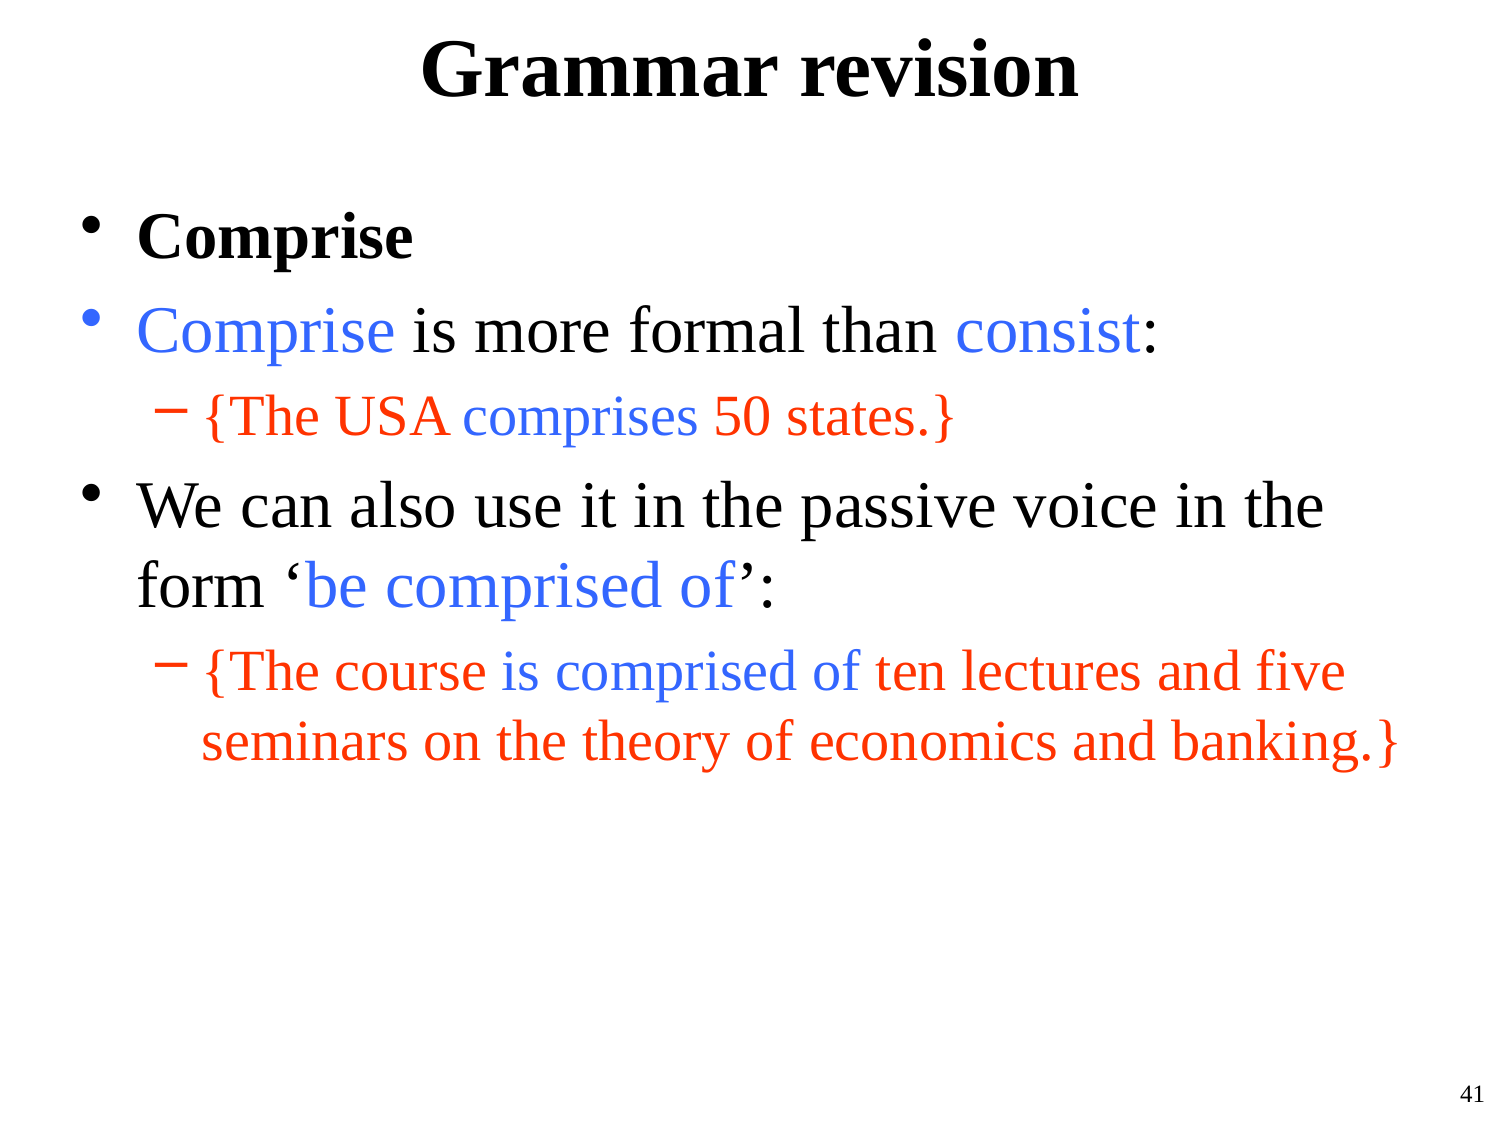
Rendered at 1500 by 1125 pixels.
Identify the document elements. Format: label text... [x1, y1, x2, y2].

slide_number 41 [1186, 1069, 1500, 1125]
list Comprise Comprise is more formal than consist: {The USA comprises 50 states.} We can also use it in the passive voice in the form ‘be comprised of’: {The course is comprised of ten lectures and five seminars on the theory of economics and banking.} [64, 184, 1424, 1002]
title Grammar revision [0, 0, 1500, 126]
